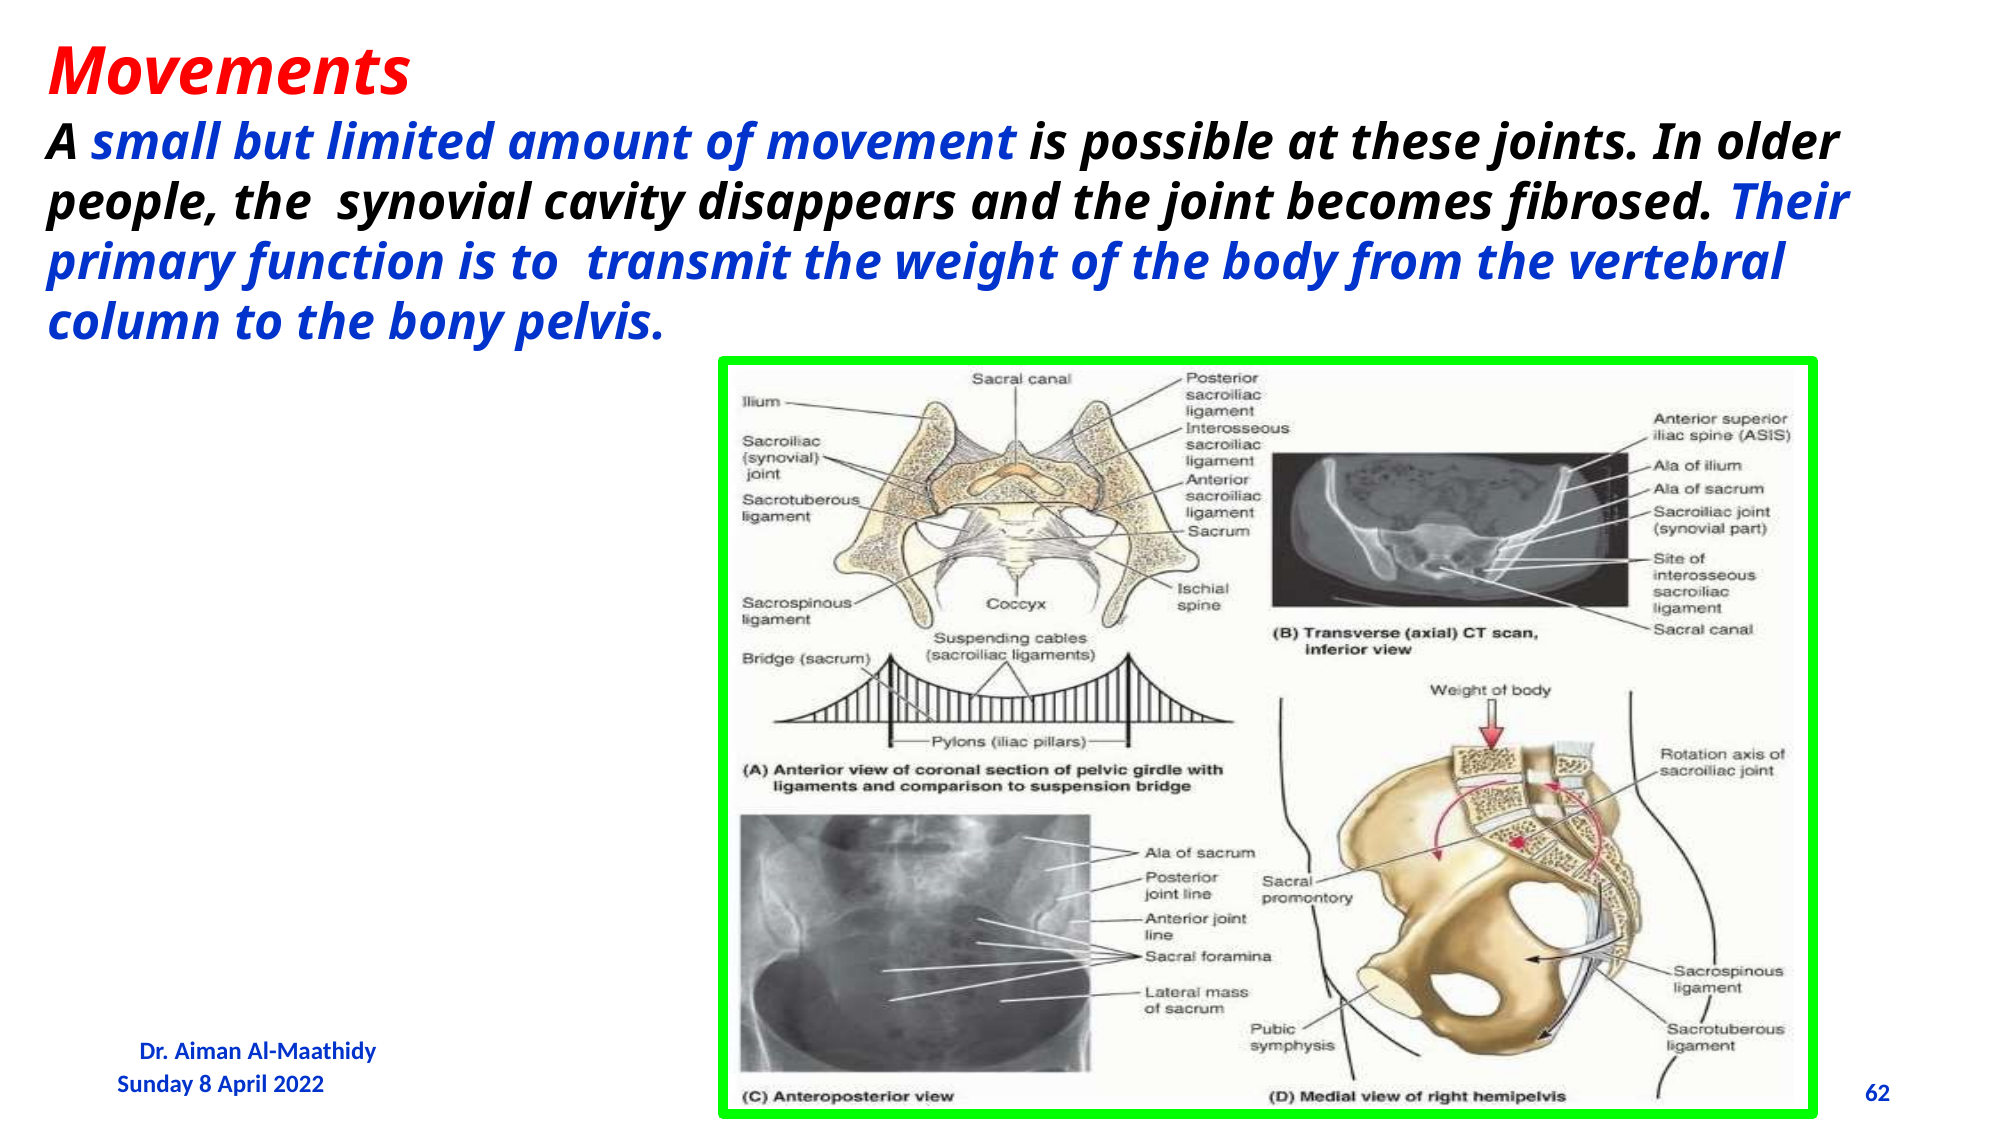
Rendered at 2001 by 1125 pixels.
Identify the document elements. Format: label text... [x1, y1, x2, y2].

text_box 62 [1862, 1074, 1893, 1107]
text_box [722, 360, 1813, 1115]
text_box Dr. Aiman Al-Maathidy Sunday 8 April 2022 [109, 1026, 379, 1098]
title Movements A small but limited amount of movement is possible at these joints. In older people, the synovial cavity disappears and the joint becomes fibrosed. Their primary function is to transmit the weight of the body from the vertebral column to the bony pelvis. [45, 26, 1860, 350]
